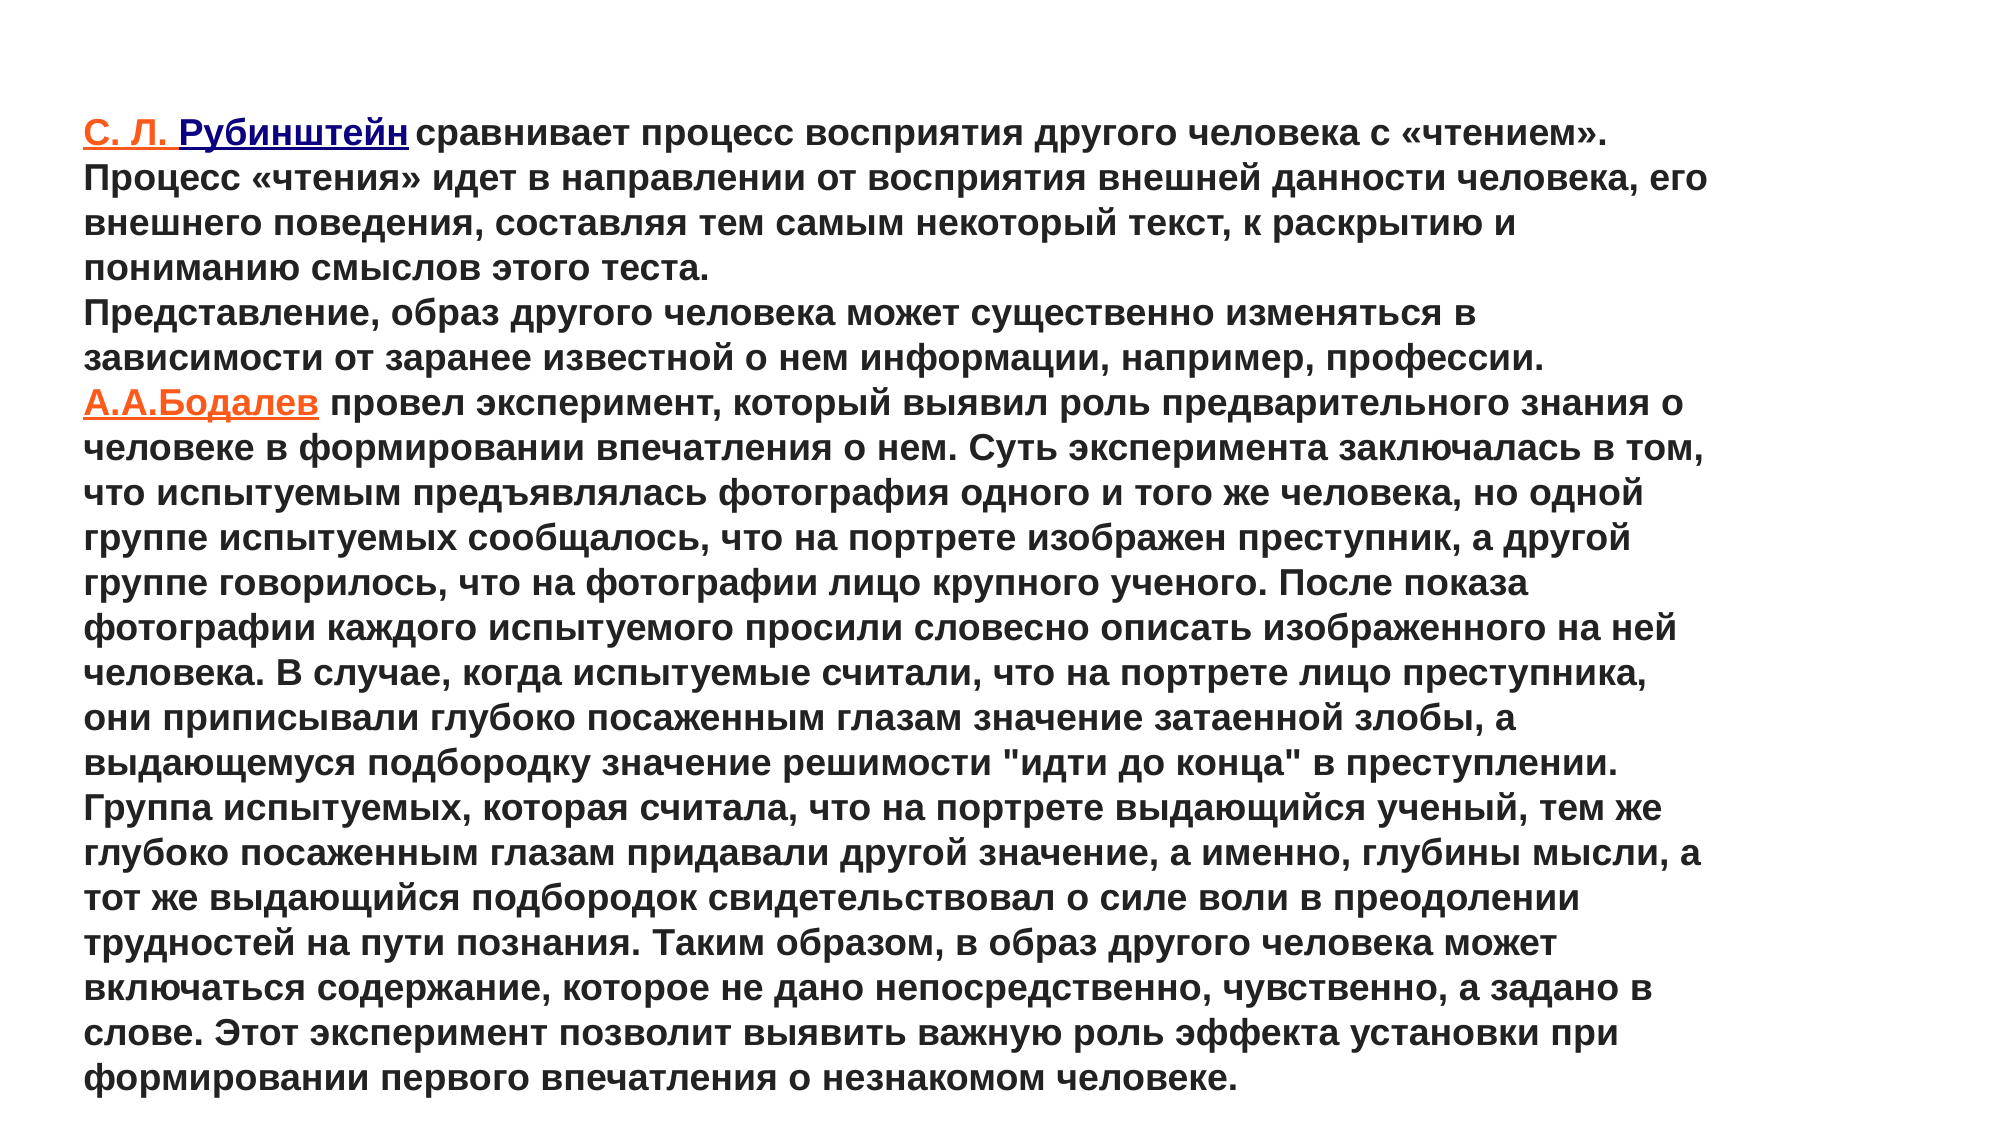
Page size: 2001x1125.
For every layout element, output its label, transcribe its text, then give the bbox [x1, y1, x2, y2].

text_box С. Л. Рубинштейн сравнивает процесс восприятия другого человека с «чтением». Процесс «чтения» идет в направлении от восприятия внешней данности человека, его внешнего поведения, составляя тем самым некоторый текст, к раскрытию и пониманию смыслов этого теста. Представление, образ другого человека может существенно изменяться в зависимости от заранее известной о нем информации, например, профессии. А.А.Бодалев провел эксперимент, который выявил роль предварительного знания о человеке в формировании впечатления о нем. Суть эксперимента заключалась в том, что испытуемым предъявлялась фотография одного и того же человека, но одной группе испытуемых сообщалось, что на портрете изображен преступник, а другой группе говорилось, что на фотографии лицо крупного ученого. После показа фотографии каждого испытуемого просили словесно описать изображенного на ней человека. В случае, когда испытуемые считали, что на портрете лицо преступника, они приписывали глубоко посаженным глазам значение затаенной злобы, а выдающемуся подбородку значение решимости "идти до конца" в преступлении. Группа испытуемых, которая считала, что на портрете выдающийся ученый, тем же глубоко посаженным глазам придавали другой значение, а именно, глубины мысли, а тот же выдающийся подбородок свидетельствовал о силе воли в преодолении трудностей на пути познания. Tаким образом, в образ другого человека может включаться содержание, которое не дано непосредственно, чувственно, а задано в слове. Этот эксперимент позволит выявить важную роль эффекта установки при формировании первого впечатления о незнакомом человеке. [68, 100, 1734, 1106]
